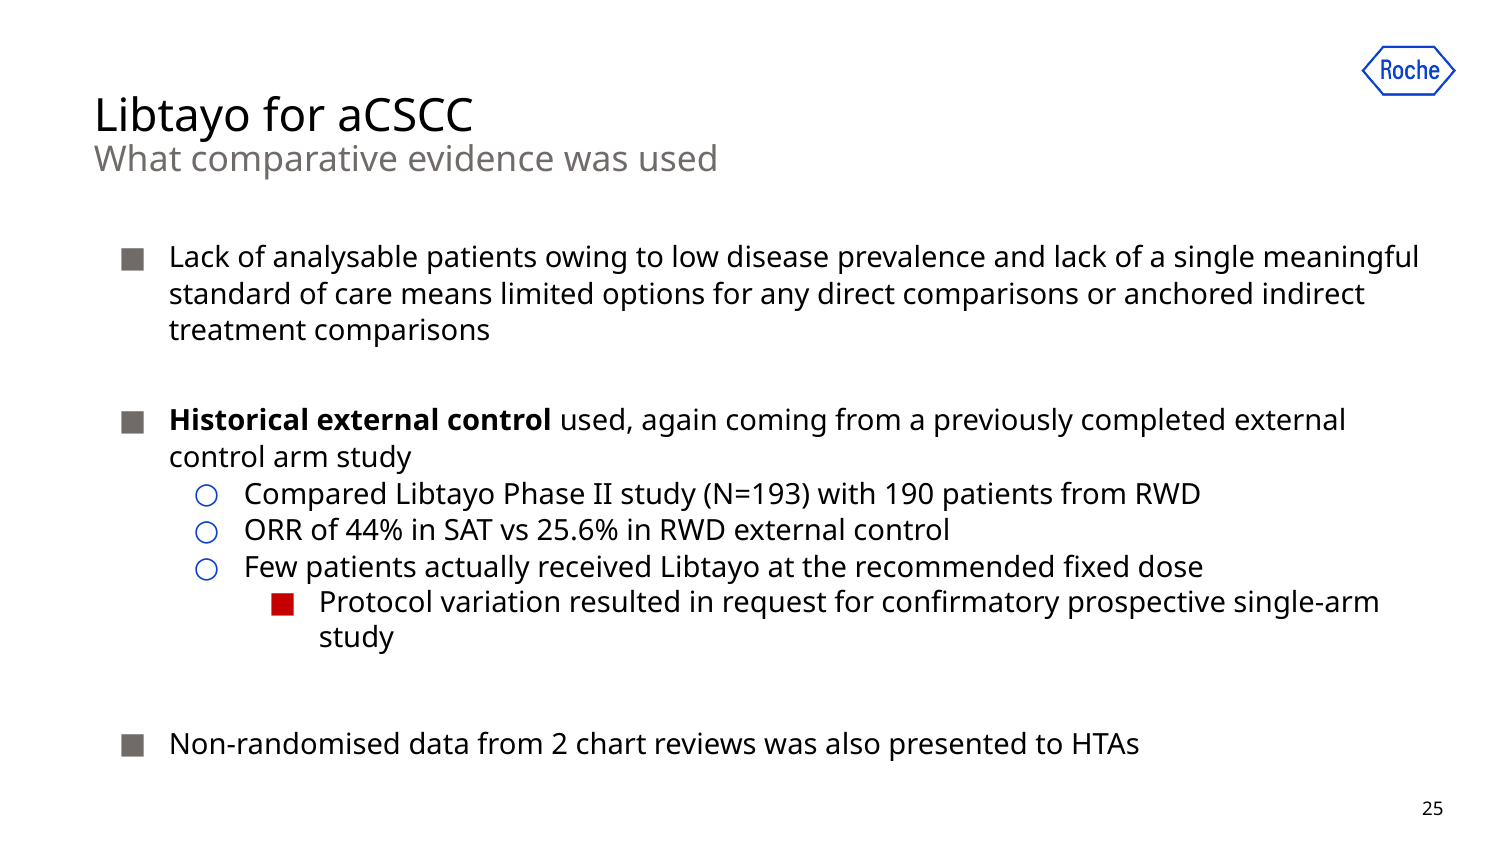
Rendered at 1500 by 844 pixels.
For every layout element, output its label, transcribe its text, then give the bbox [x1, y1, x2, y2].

picture [1359, 43, 1458, 97]
title Libtayo for aCSCC [93, 70, 1313, 133]
list Lack of analysable patients owing to low disease prevalence and lack of a single meaningful standard of care means limited options for any direct comparisons or anchored indirect treatment comparisons Historical external control used, again coming from a previously completed external control arm study Compared Libtayo Phase II study (N=193) with 190 patients from RWD ORR of 44% in SAT vs 25.6% in RWD external control Few patients actually received Libtayo at the recommended fixed dose Protocol variation resulted in request for confirmatory prospective single-arm study Non-randomised data from 2 chart reviews was also presented to HTAs [93, 236, 1444, 788]
subtitle What comparative evidence was used [93, 133, 1313, 187]
